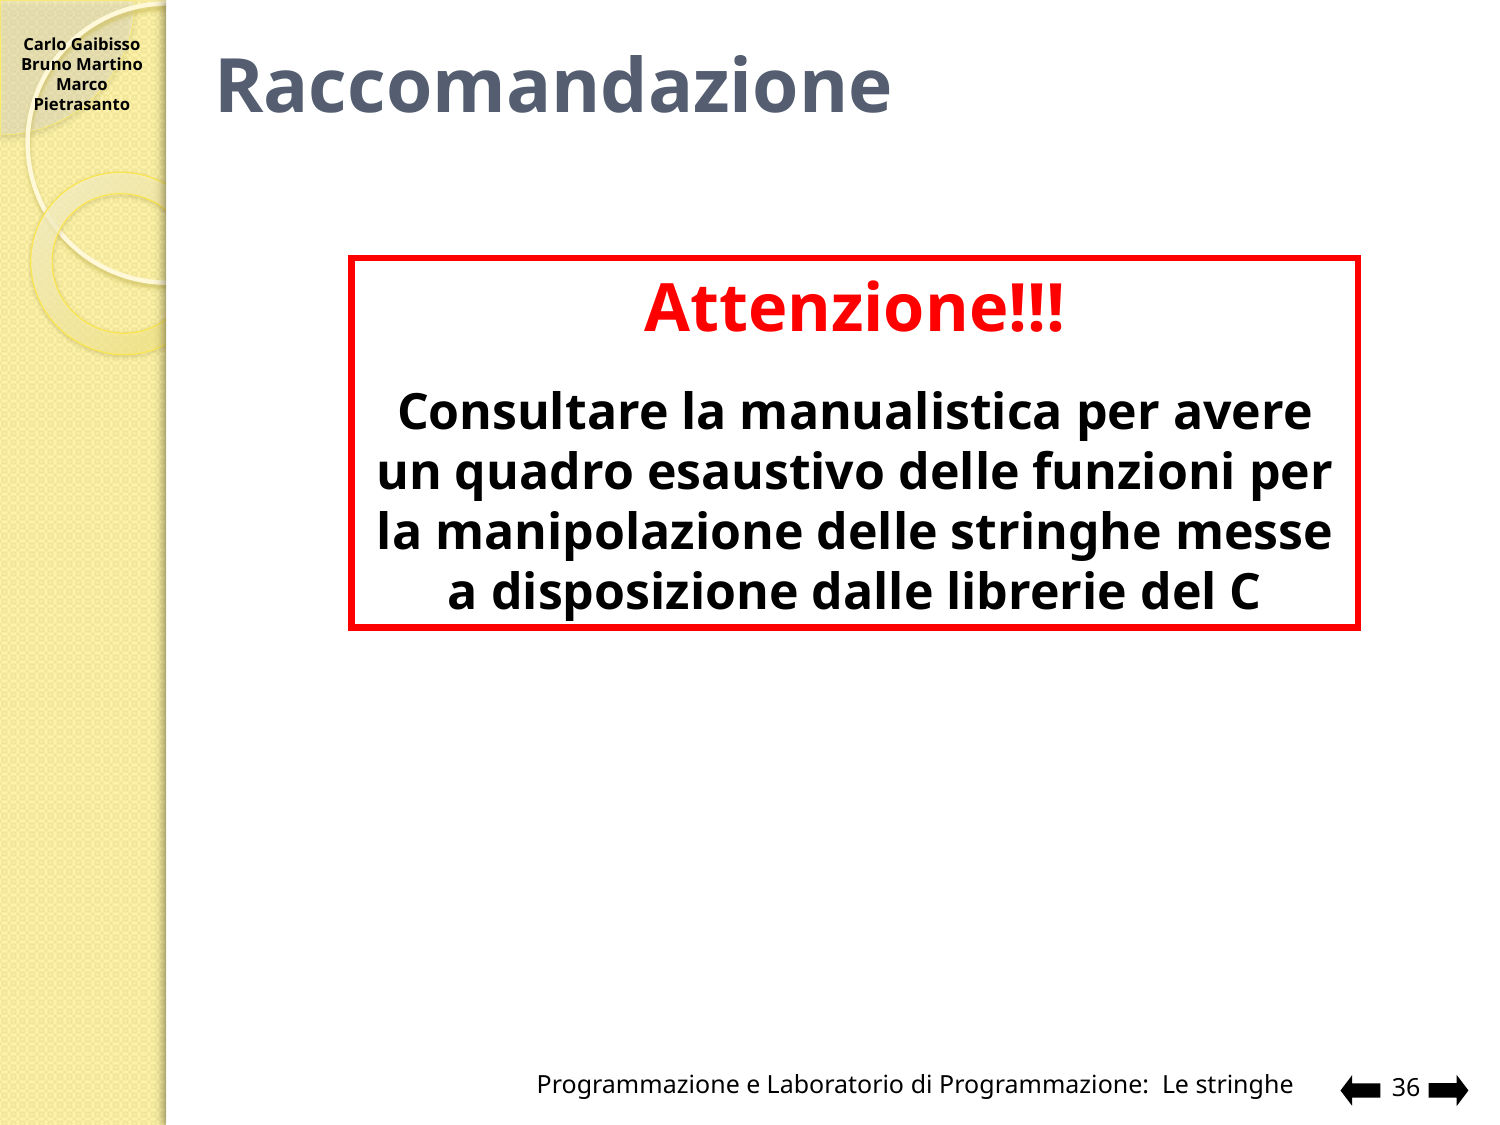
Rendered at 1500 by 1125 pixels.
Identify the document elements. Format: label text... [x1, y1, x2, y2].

slide_number 36 [1324, 1034, 1488, 1113]
title Raccomandazione [199, 29, 1430, 136]
text_box Attenzione!!! Consultare la manualistica per avere un quadro esaustivo delle funzioni per la manipolazione delle stringhe messe a disposizione dalle librerie del C [351, 257, 1359, 628]
footer Programmazione e Laboratorio di Programmazione: Le stringhe [480, 1027, 1310, 1106]
